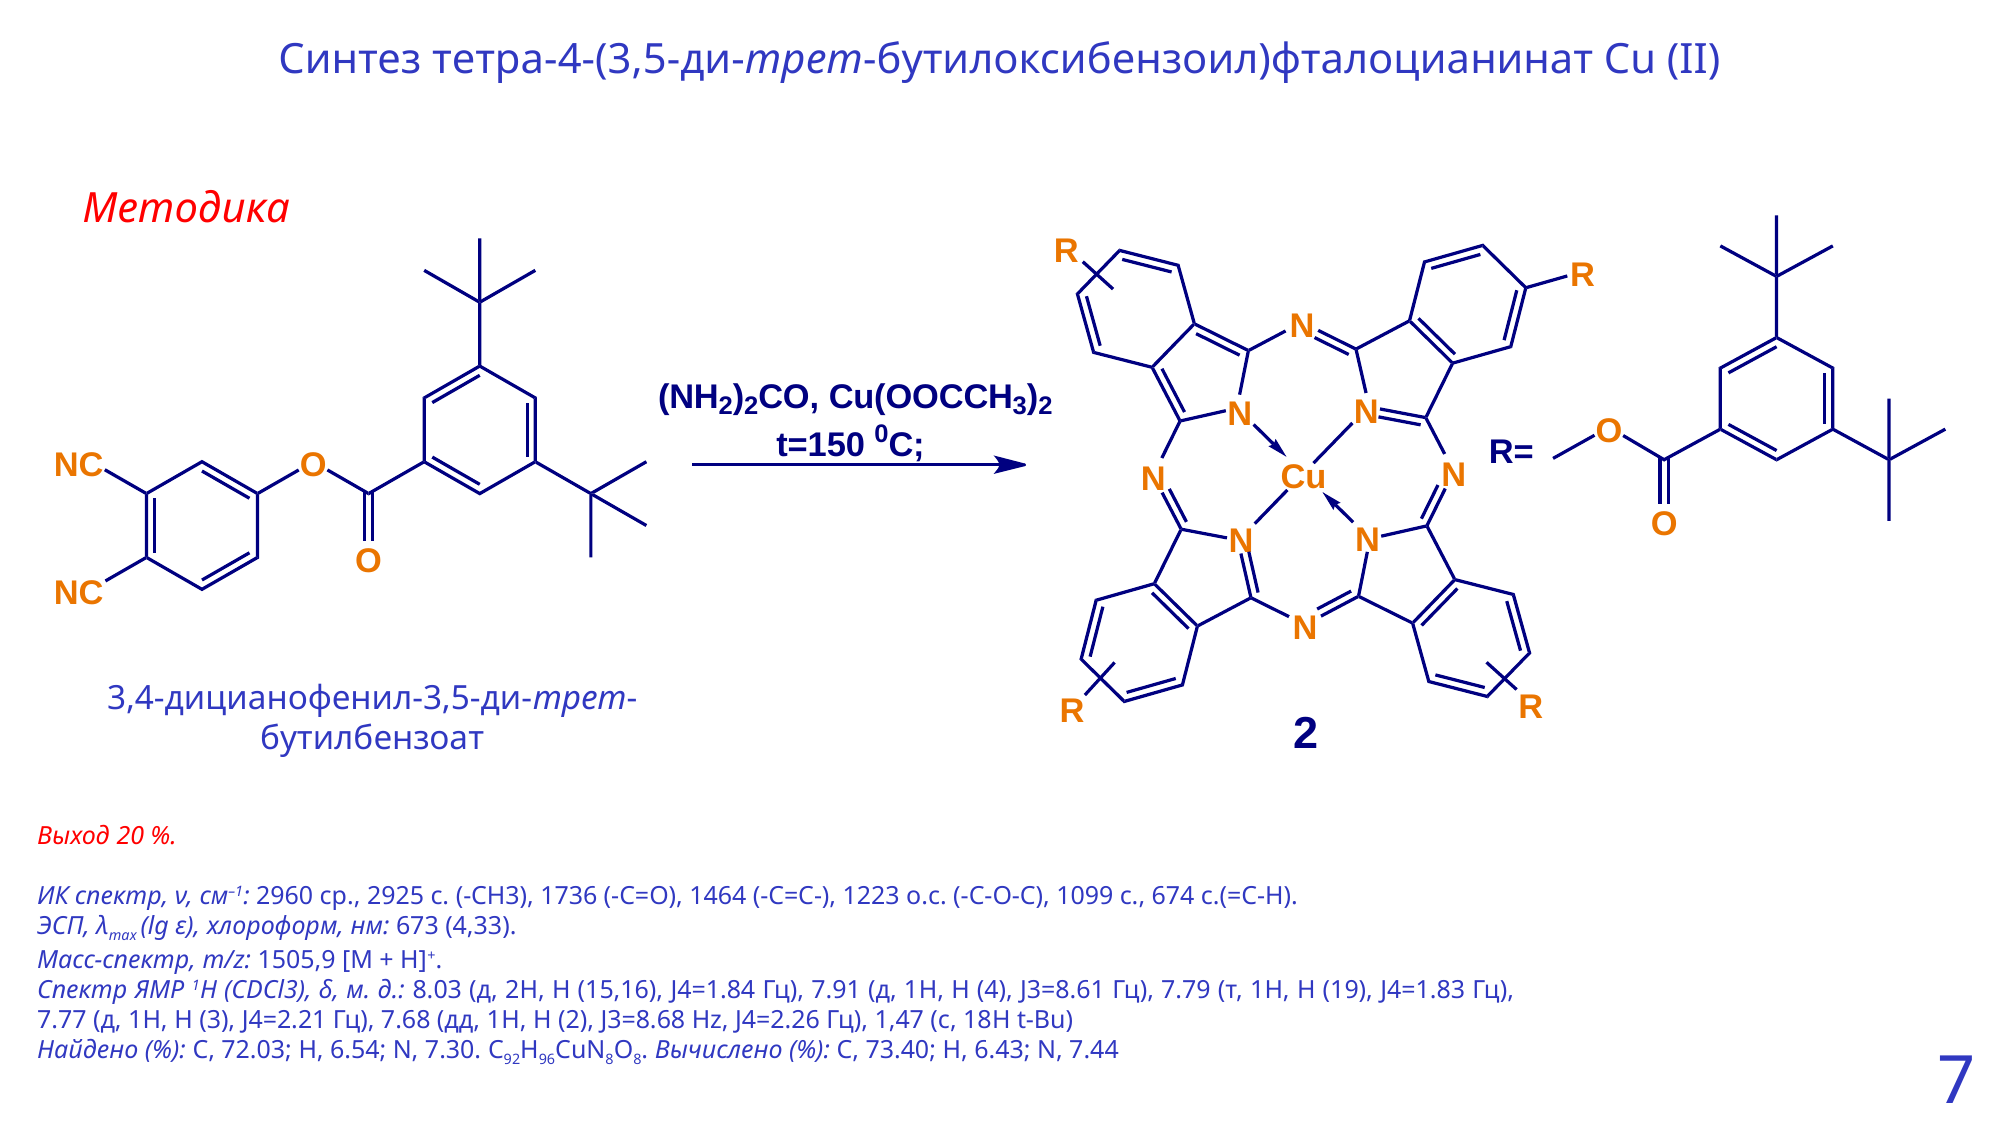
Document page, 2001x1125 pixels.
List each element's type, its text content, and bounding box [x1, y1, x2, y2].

text_box 7 [1922, 1029, 2000, 1124]
text_box Выход 20 %. ИК спектр, ν, см–1: 2960 ср., 2925 с. (-СН3), 1736 (-С=О), 1464 (-С=С-), 1223 о.с. (-С-О-С), 1099 с., 674 с.(=С-Н). ЭСП, λmax (lg ε), хлороформ, нм: 673 (4,33). Масс-спектр, m/z: 1505,9 [M + H]+. Спектр ЯМР 1Н (CDCl3), δ, м. д.: 8.03 (д, 2H, Н (15,16), J4=1.84 Гц), 7.91 (д, 1H, Н (4), J3=8.61 Гц), 7.79 (т, 1H, Н (19), J4=1.83 Гц), 7.77 (д, 1H, Н (3), J4=2.21 Гц), 7.68 (дд, 1H, Н (2), J3=8.68 Hz, J4=2.26 Гц), 1,47 (с, 18H t-Bu) Найдено (%): С, 72.03; H, 6.54; N, 7.30. С92H96CuN8O8. Вычислено (%): С, 73.40; H, 6.43; N, 7.44 [22, 812, 1529, 1075]
text_box 3,4-дицианофенил-3,5-ди-трет-бутилбензоат [2, 668, 743, 764]
text_box Методика [0, 169, 373, 239]
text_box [49, 211, 1950, 761]
text_box Синтез тетра-4-(3,5-ди-трет-бутилоксибензоил)фталоцианинат Cu (II) [249, 24, 1749, 90]
